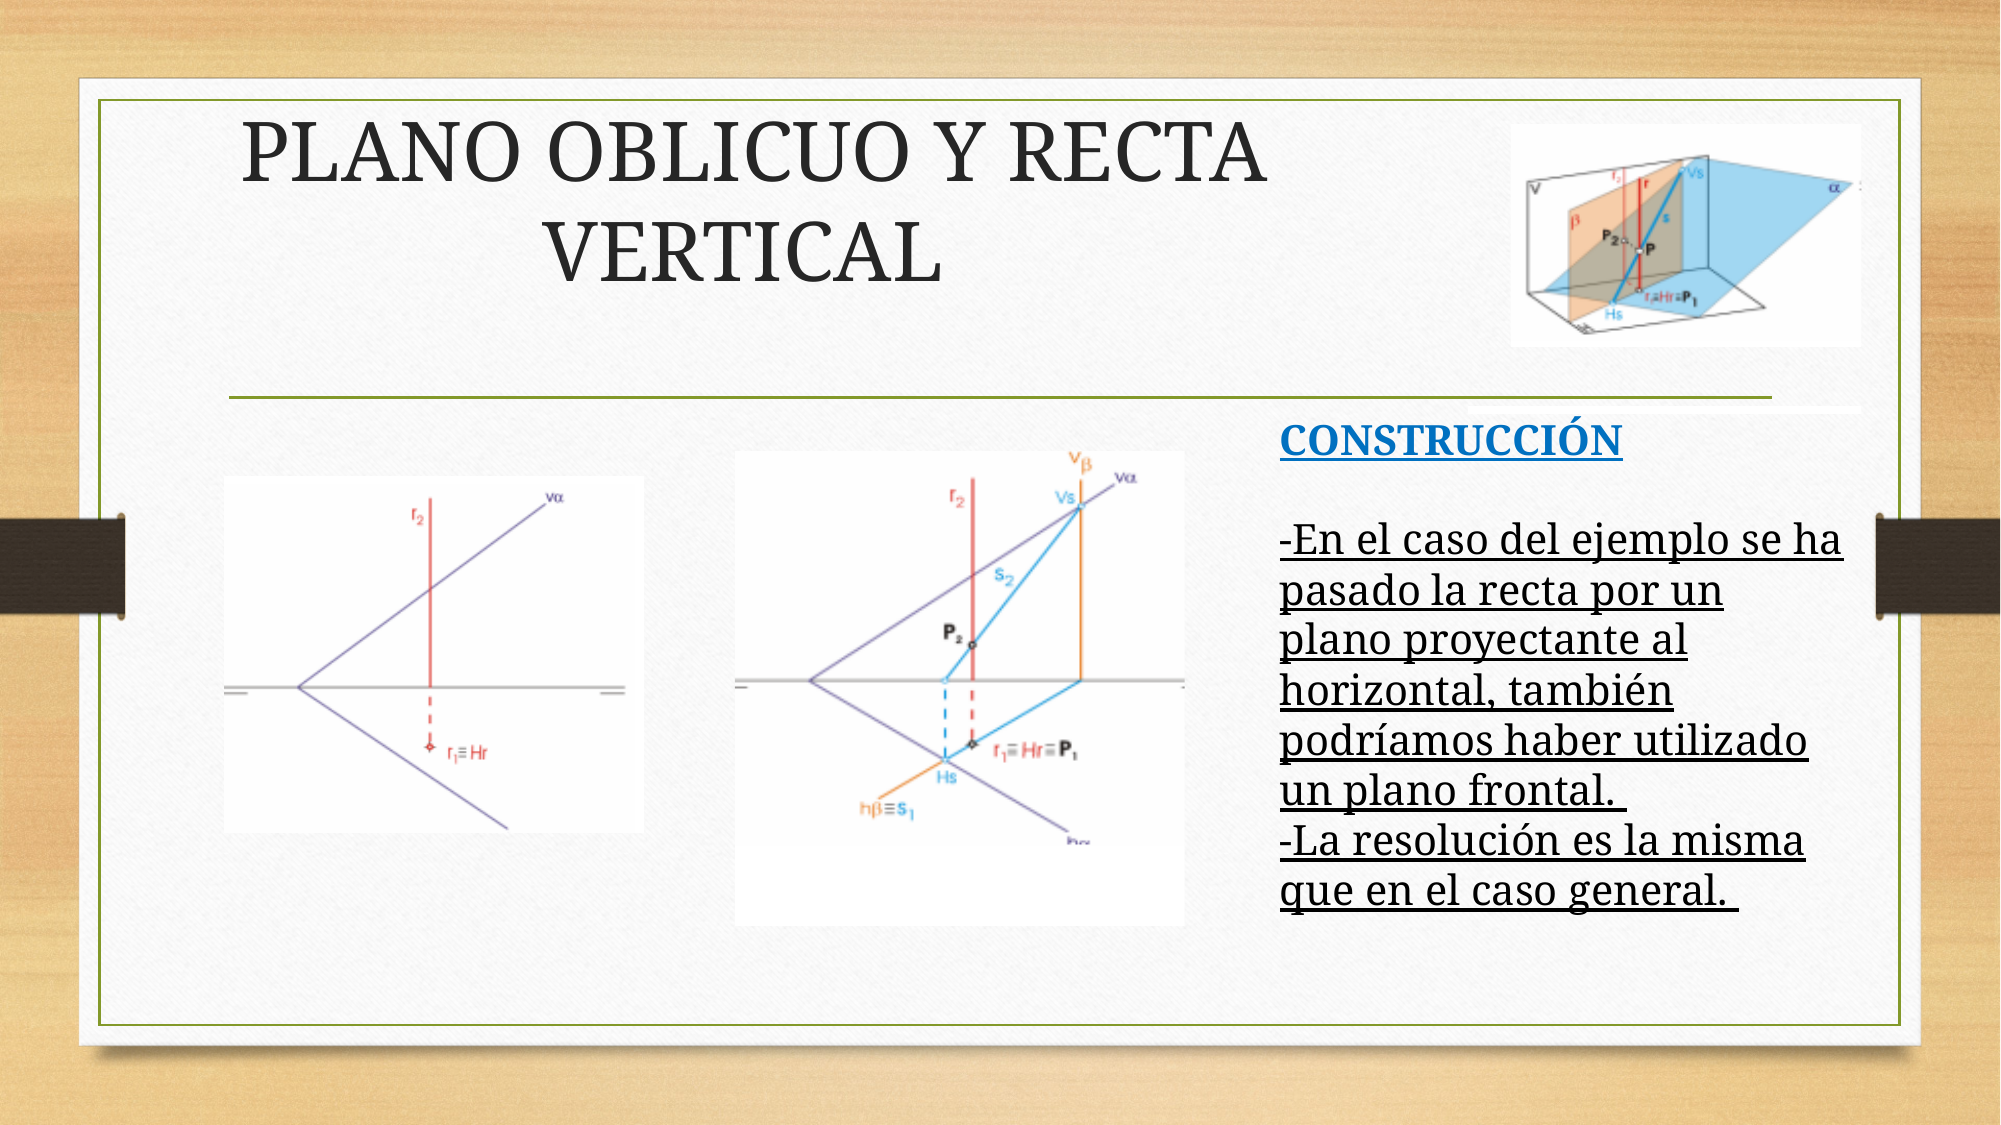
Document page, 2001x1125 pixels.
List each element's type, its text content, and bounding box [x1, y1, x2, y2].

title PLANO OBLICUO Y RECTA VERTICAL [212, 91, 1296, 306]
text_box CONSTRUCCIÓN -En el caso del ejemplo se ha pasado la recta por un plano proyectante al horizontal, también podríamos haber utilizado un plano frontal. -La resolución es la misma que en el caso general. [1265, 405, 1862, 921]
picture [0, 0, 2001, 1125]
